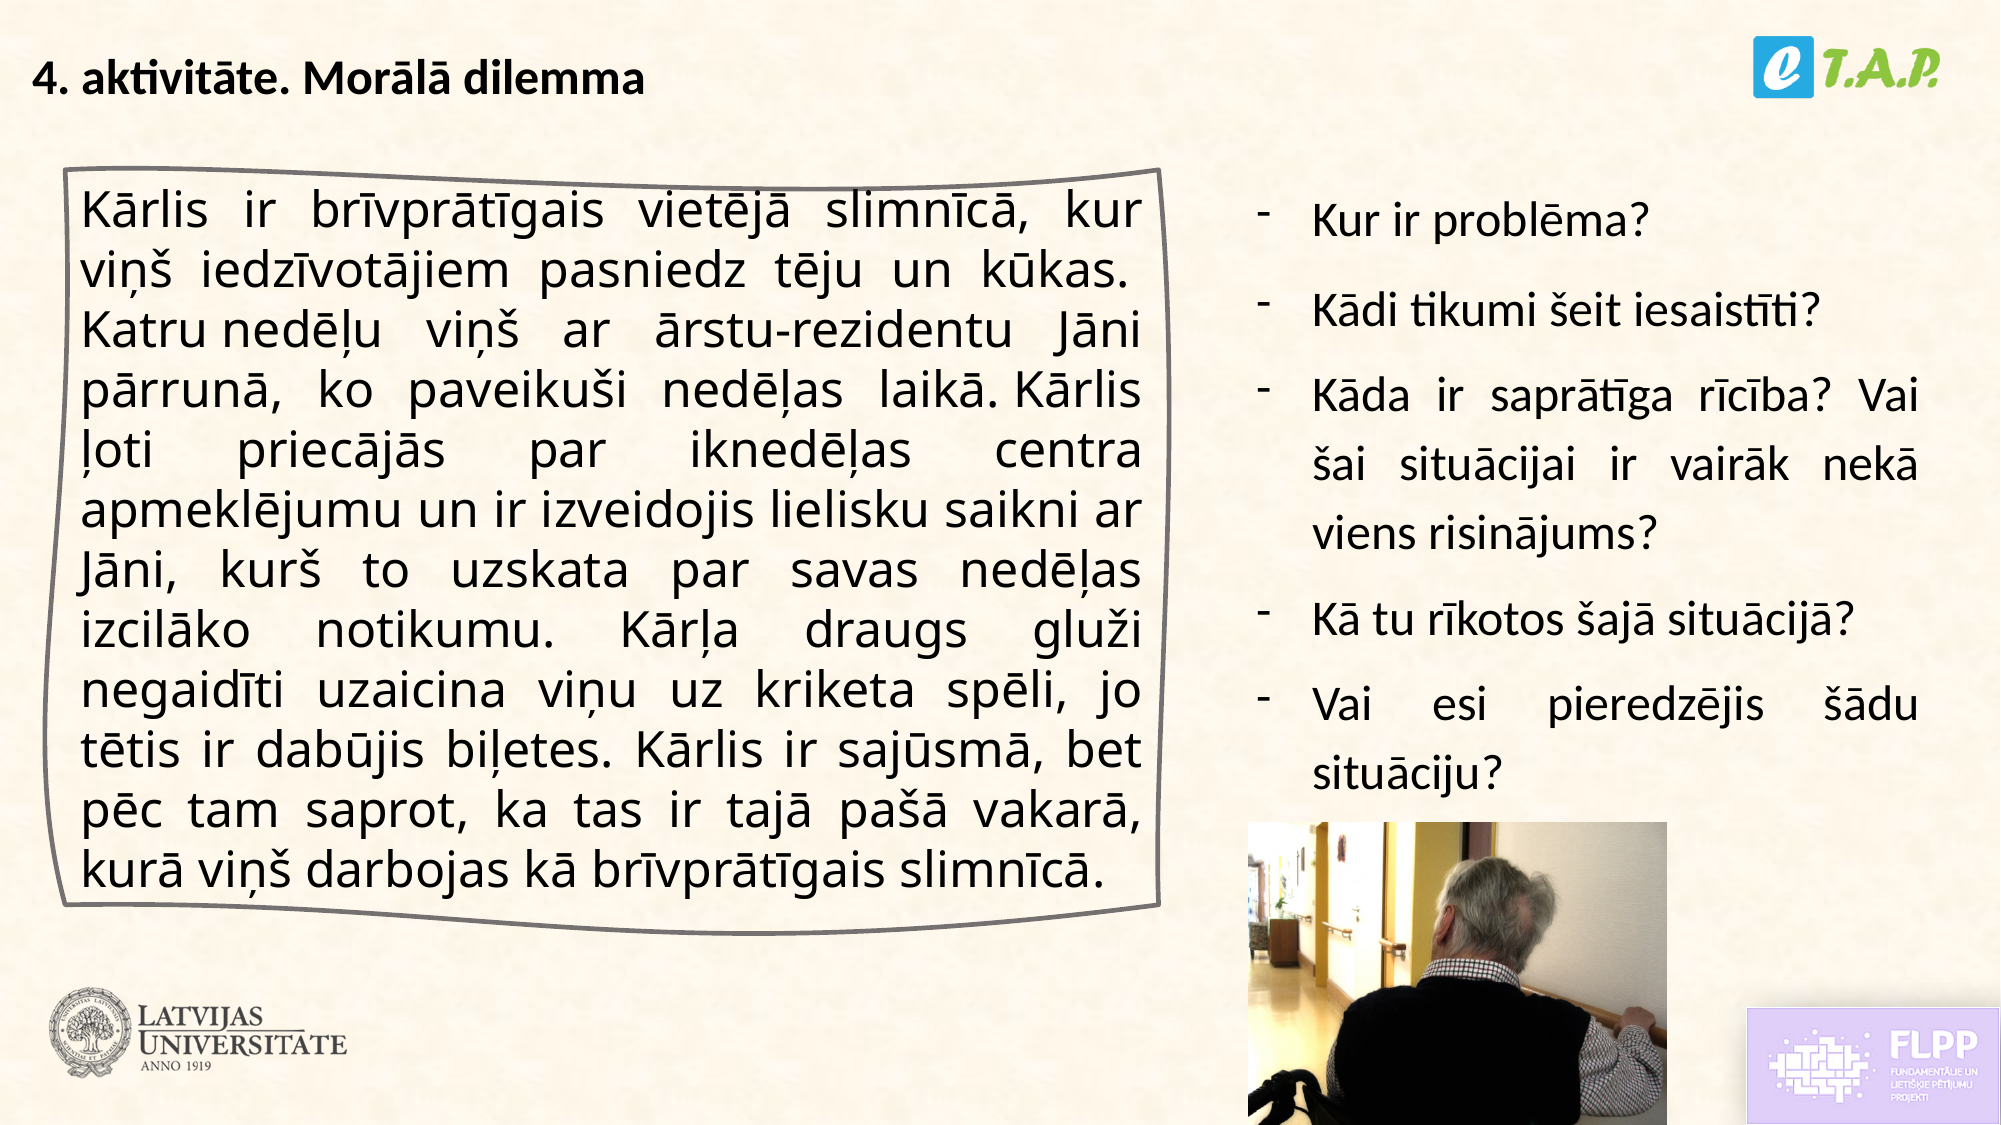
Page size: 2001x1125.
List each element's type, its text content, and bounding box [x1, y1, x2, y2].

text_box Kur ir problēma? Kādi tikumi šeit iesaistīti? Kāda ir saprātīga rīcība? Vai šai situācijai ir vairāk nekā viens risinājums? Kā tu rīkotos šajā situācijā? Vai esi pieredzējis šādu situāciju? [1241, 169, 1935, 808]
picture [1693, 0, 2000, 130]
picture [1248, 822, 1667, 1125]
picture [24, 971, 371, 1094]
picture [1746, 1007, 2000, 1125]
text_box 4. aktivitāte. Morālā dilemma [17, 28, 1018, 112]
text_box Kārlis ir brīvprātīgais vietējā slimnīcā, kur viņš iedzīvotājiem pasniedz tēju un kūkas. Katru nedēļu viņš ar ārstu-rezidentu Jāni pārrunā, ko paveikuši nedēļas laikā. Kārlis ļoti priecājās par iknedēļas centra apmeklējumu un ir izveidojis lielisku saikni ar Jāni, kurš to uzskata par savas nedēļas izcilāko notikumu. Kārļa draugs gluži negaidīti uzaicina viņu uz kriketa spēli, jo tētis ir dabūjis biļetes. Kārlis ir sajūsmā, bet pēc tam saprot, ka tas ir tajā pašā vakarā, kurā viņš darbojas kā brīvprātīgais slimnīcā. [44, 168, 1170, 934]
